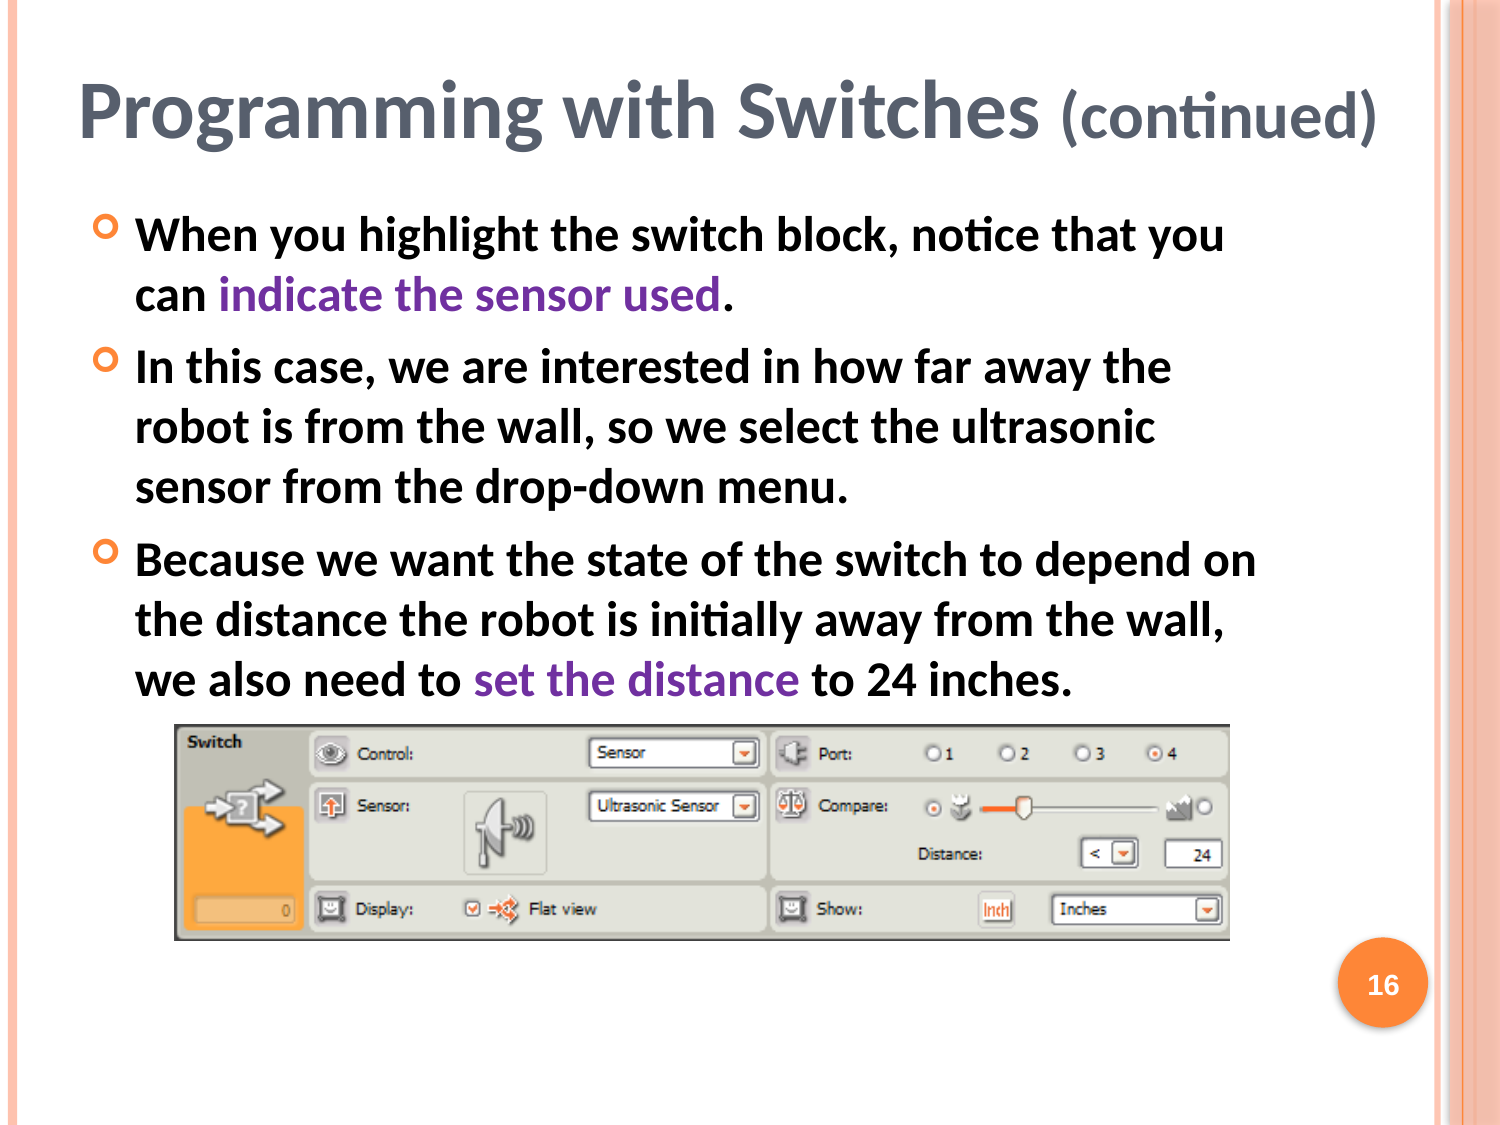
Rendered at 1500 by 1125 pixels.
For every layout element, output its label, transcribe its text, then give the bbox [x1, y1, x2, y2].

picture [174, 724, 1230, 942]
text_box Programming with Switches (continued) [24, 32, 1434, 163]
list When you highlight the switch block, notice that you can indicate the sensor used. In this case, we are interested in how far away the robot is from the wall, so we select the ultrasonic sensor from the drop-down menu. Because we want the state of the switch to depend on the distance the robot is initially away from the wall, we also need to set the distance to 24 inches. [75, 193, 1300, 994]
slide_number 16 [1333, 940, 1434, 1026]
